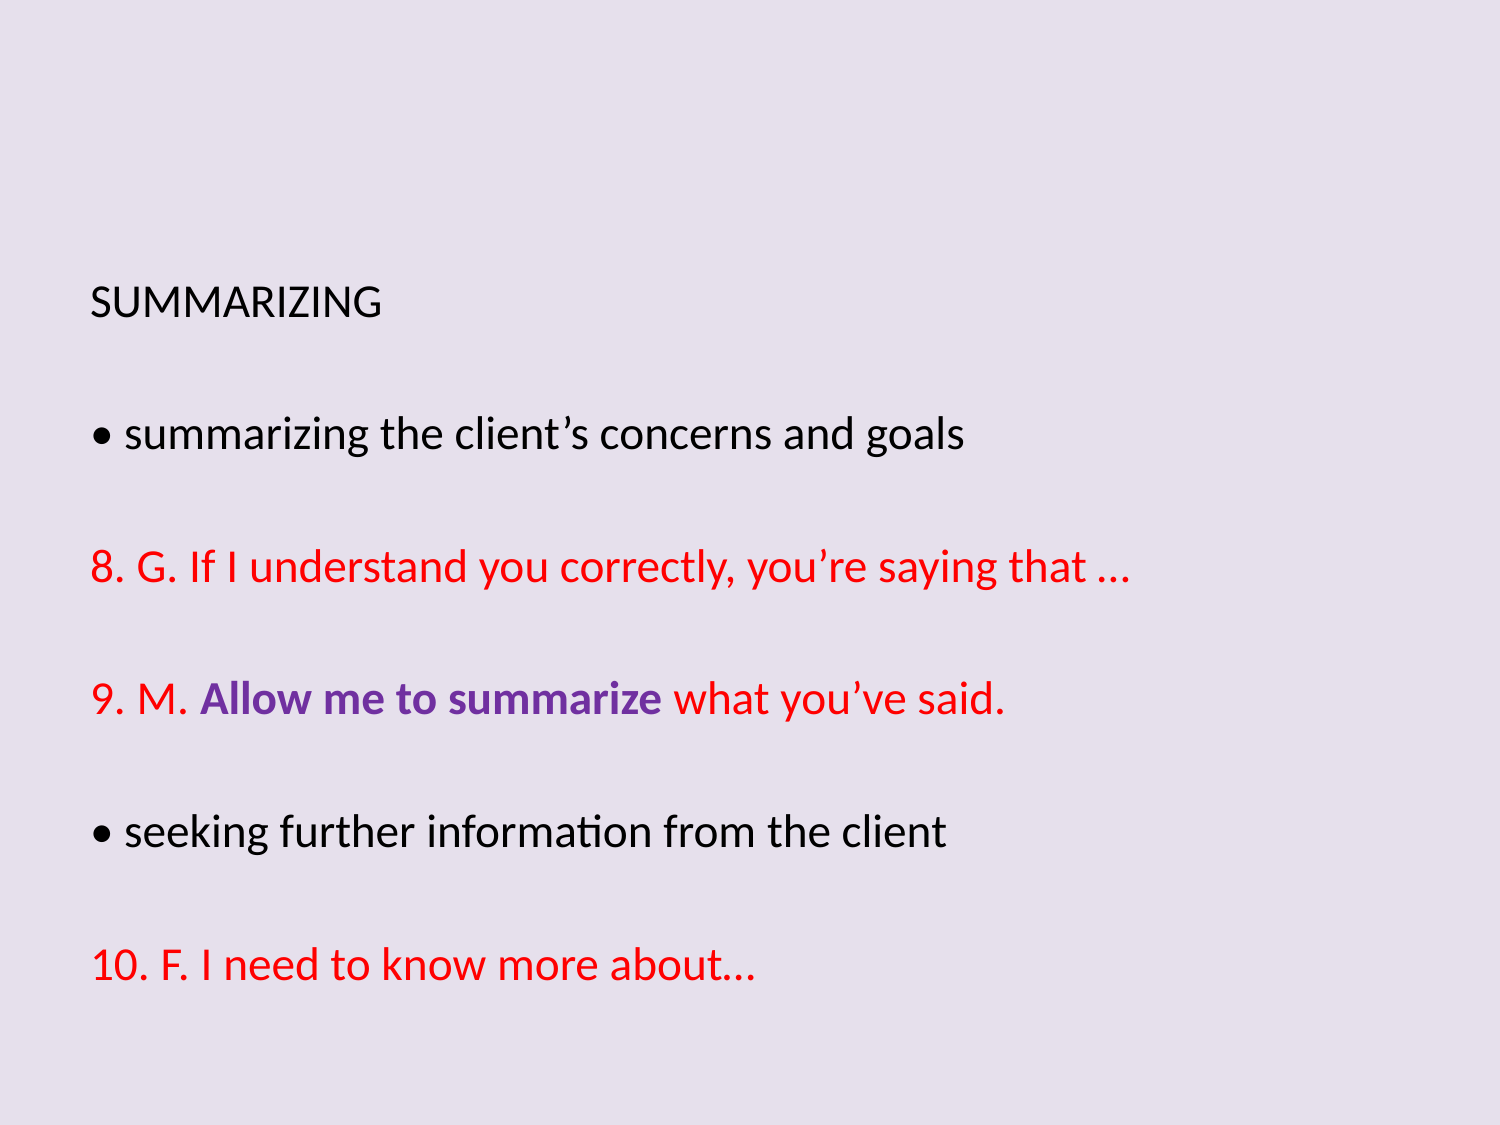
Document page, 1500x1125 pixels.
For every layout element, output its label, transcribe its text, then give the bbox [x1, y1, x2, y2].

list SUMMARIZING • summarizing the client’s concerns and goals 8. G. If I understand you correctly, you’re saying that … 9. M. Allow me to summarize what you’ve said. • seeking further information from the client 10. F. I need to know more about… [75, 262, 1425, 1005]
